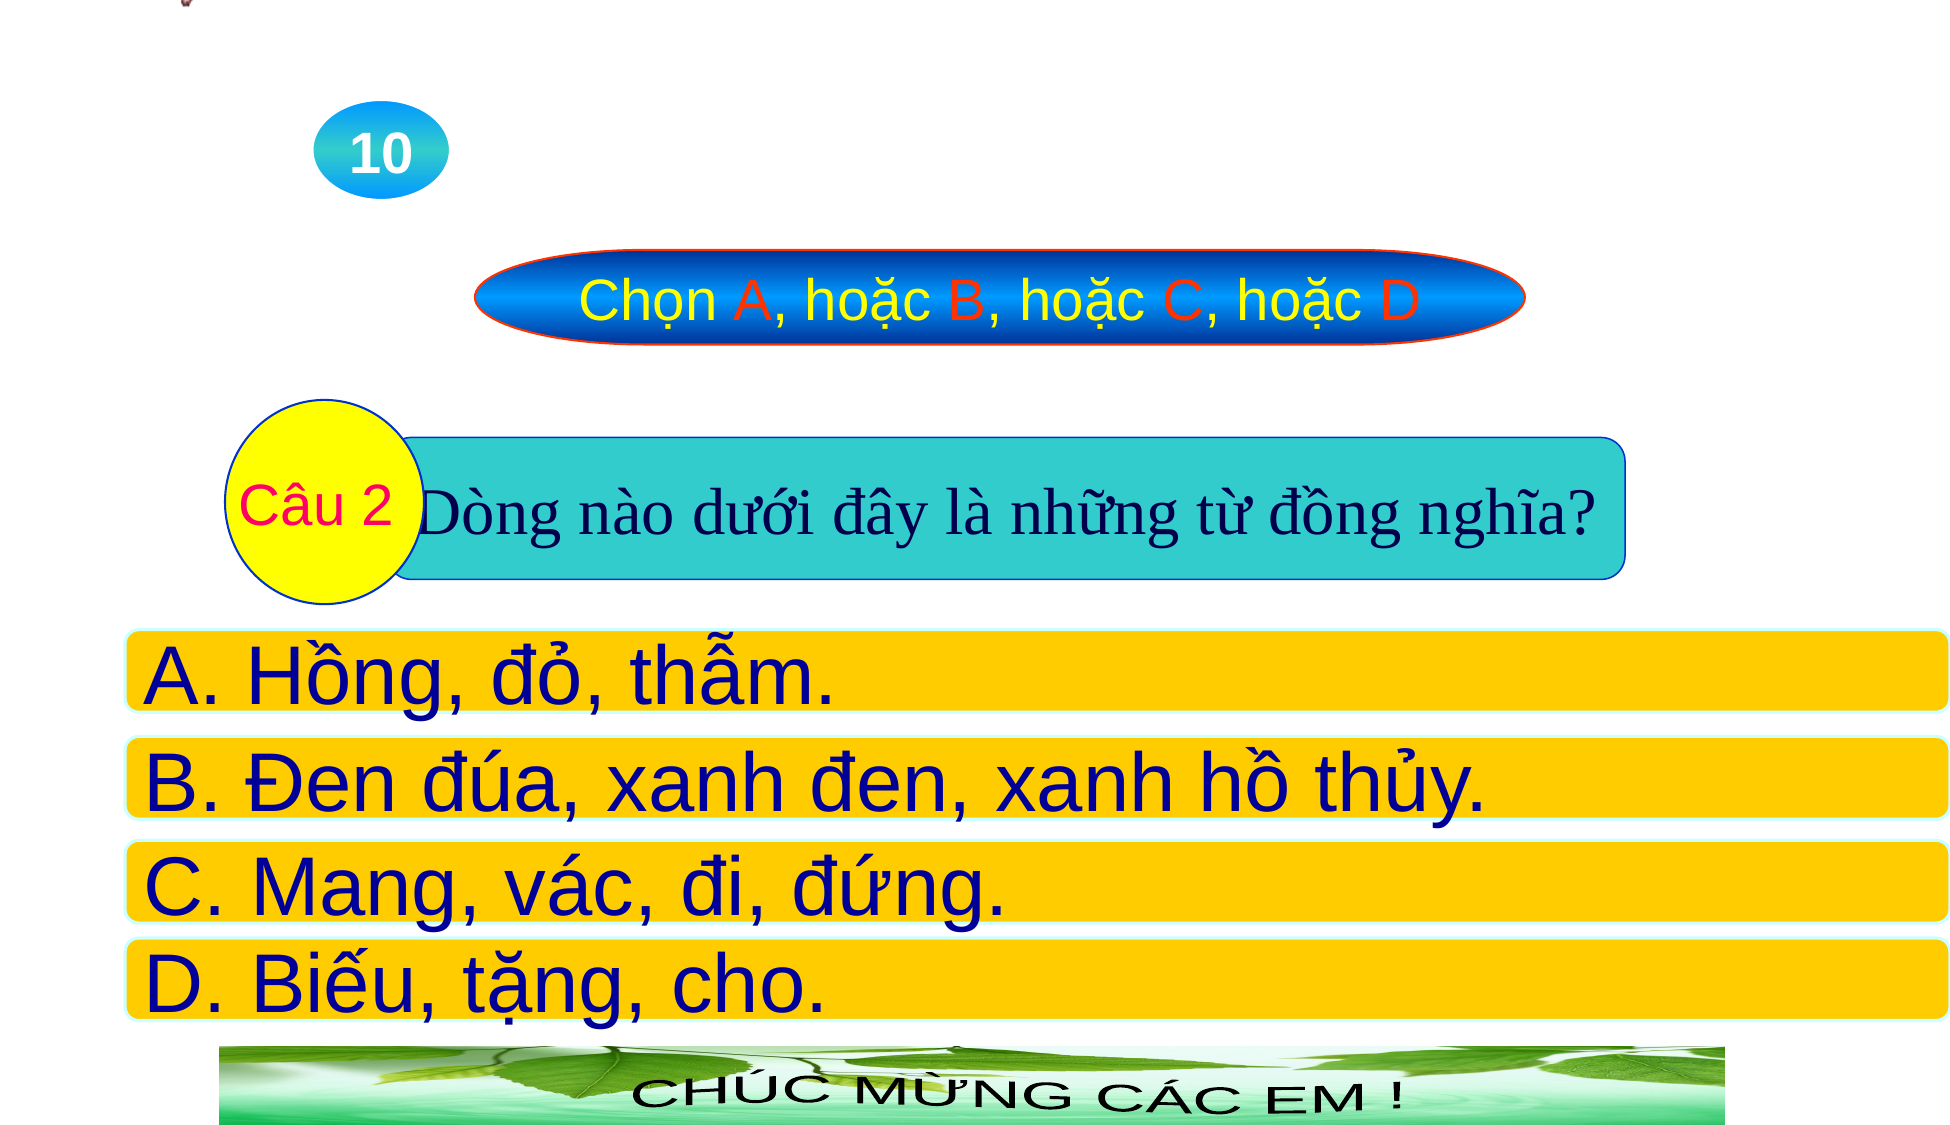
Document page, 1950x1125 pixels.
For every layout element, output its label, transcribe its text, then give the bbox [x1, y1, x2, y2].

text_box Chọn A, hoặc B, hoặc C, hoặc D [477, 249, 1525, 345]
text_box B. Đen đúa, xanh đen, xanh hồ thủy. [124, 736, 1950, 820]
picture [218, 1046, 1726, 1125]
text_box A. Hồng, đỏ, thẫm. [125, 629, 1950, 713]
picture [163, 0, 502, 300]
text_box Câu 2 [225, 399, 424, 605]
text_box Dòng nào dưới đây là những từ đồng nghĩa? [396, 437, 1626, 580]
text_box D. Biếu, tặng, cho. [125, 937, 1950, 1021]
text_box C. Mang, vác, đi, đứng. [124, 840, 1950, 924]
